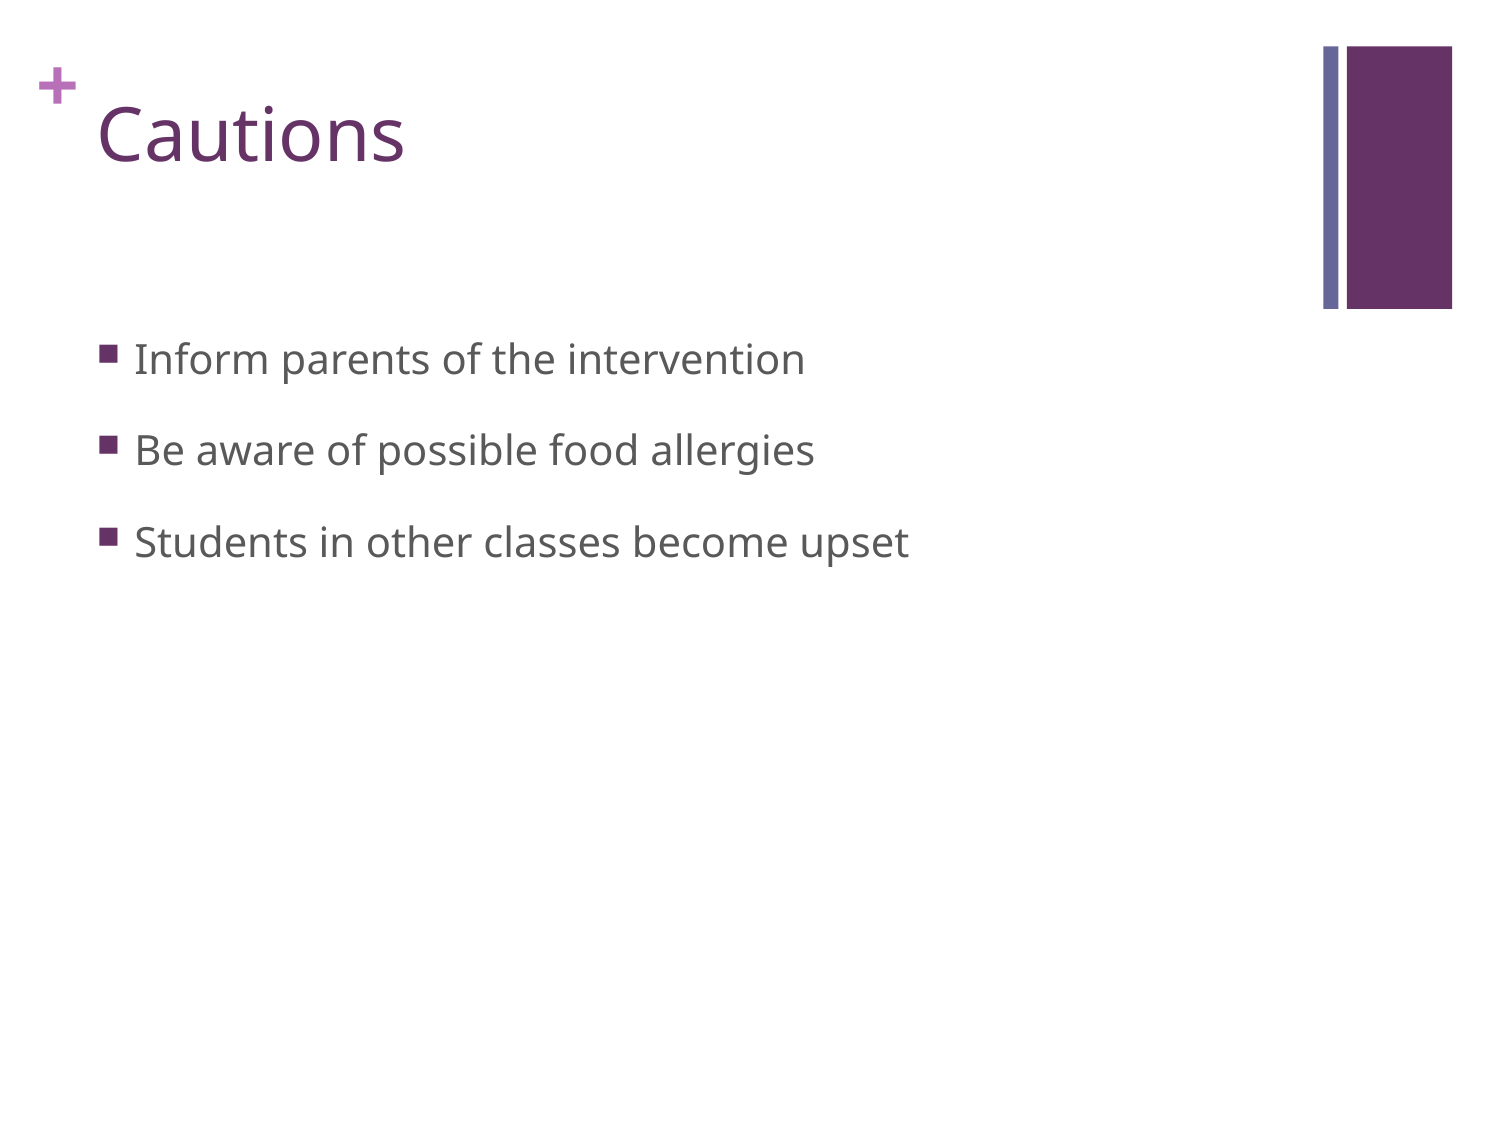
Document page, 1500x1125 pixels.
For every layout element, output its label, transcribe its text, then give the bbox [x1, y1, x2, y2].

list Inform parents of the intervention Be aware of possible food allergies Students in other classes become upset [81, 324, 1322, 1005]
title Cautions [81, 79, 1322, 263]
